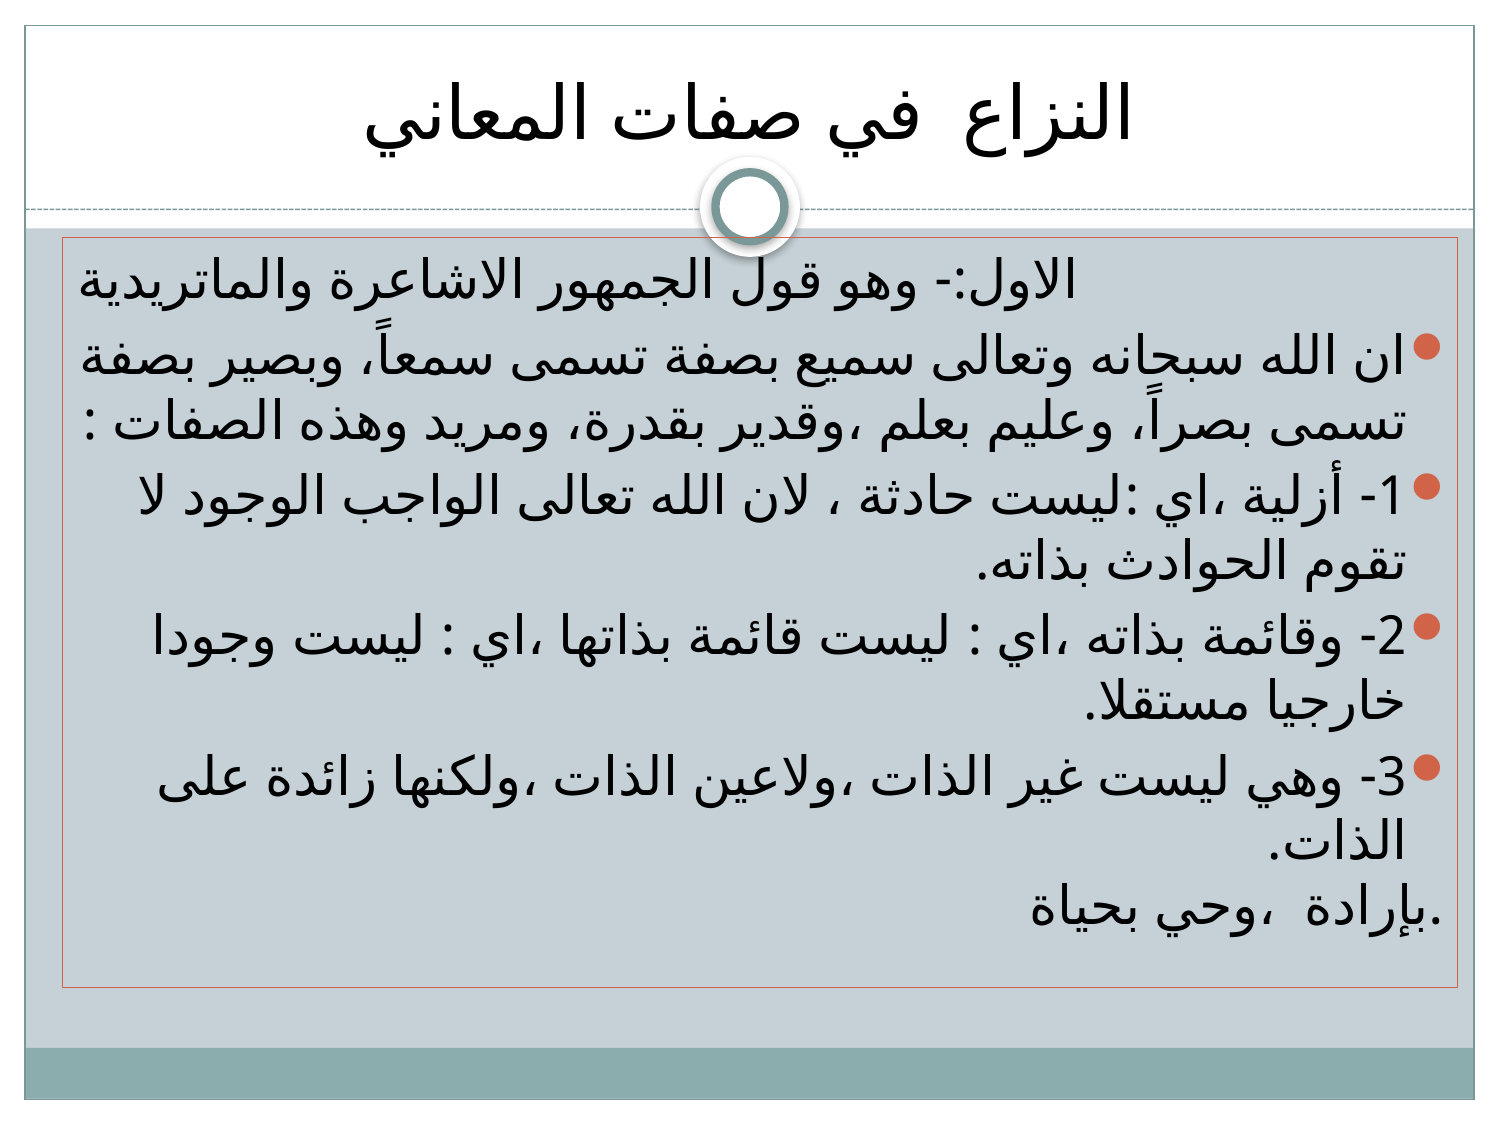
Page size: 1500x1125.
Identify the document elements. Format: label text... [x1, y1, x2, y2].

title النزاع في صفات المعاني [49, 37, 1450, 162]
list الاول:- وهو قول الجمهور الاشاعرة والماتريدية ان الله سبحانه وتعالى سميع بصفة تسمى سمعاً، وبصير بصفة تسمى بصراً، وعليم بعلم ،وقدير بقدرة، ومريد وهذه الصفات : 1- أزلية ،اي :ليست حادثة ، لان الله تعالى الواجب الوجود لا تقوم الحوادث بذاته. 2- وقائمة بذاته ،اي : ليست قائمة بذاتها ،اي : ليست وجودا خارجيا مستقلا. 3- وهي ليست غير الذات ،ولاعين الذات ،ولكنها زائدة على الذات. بإرادة ،وحي بحياة. [62, 237, 1458, 988]
